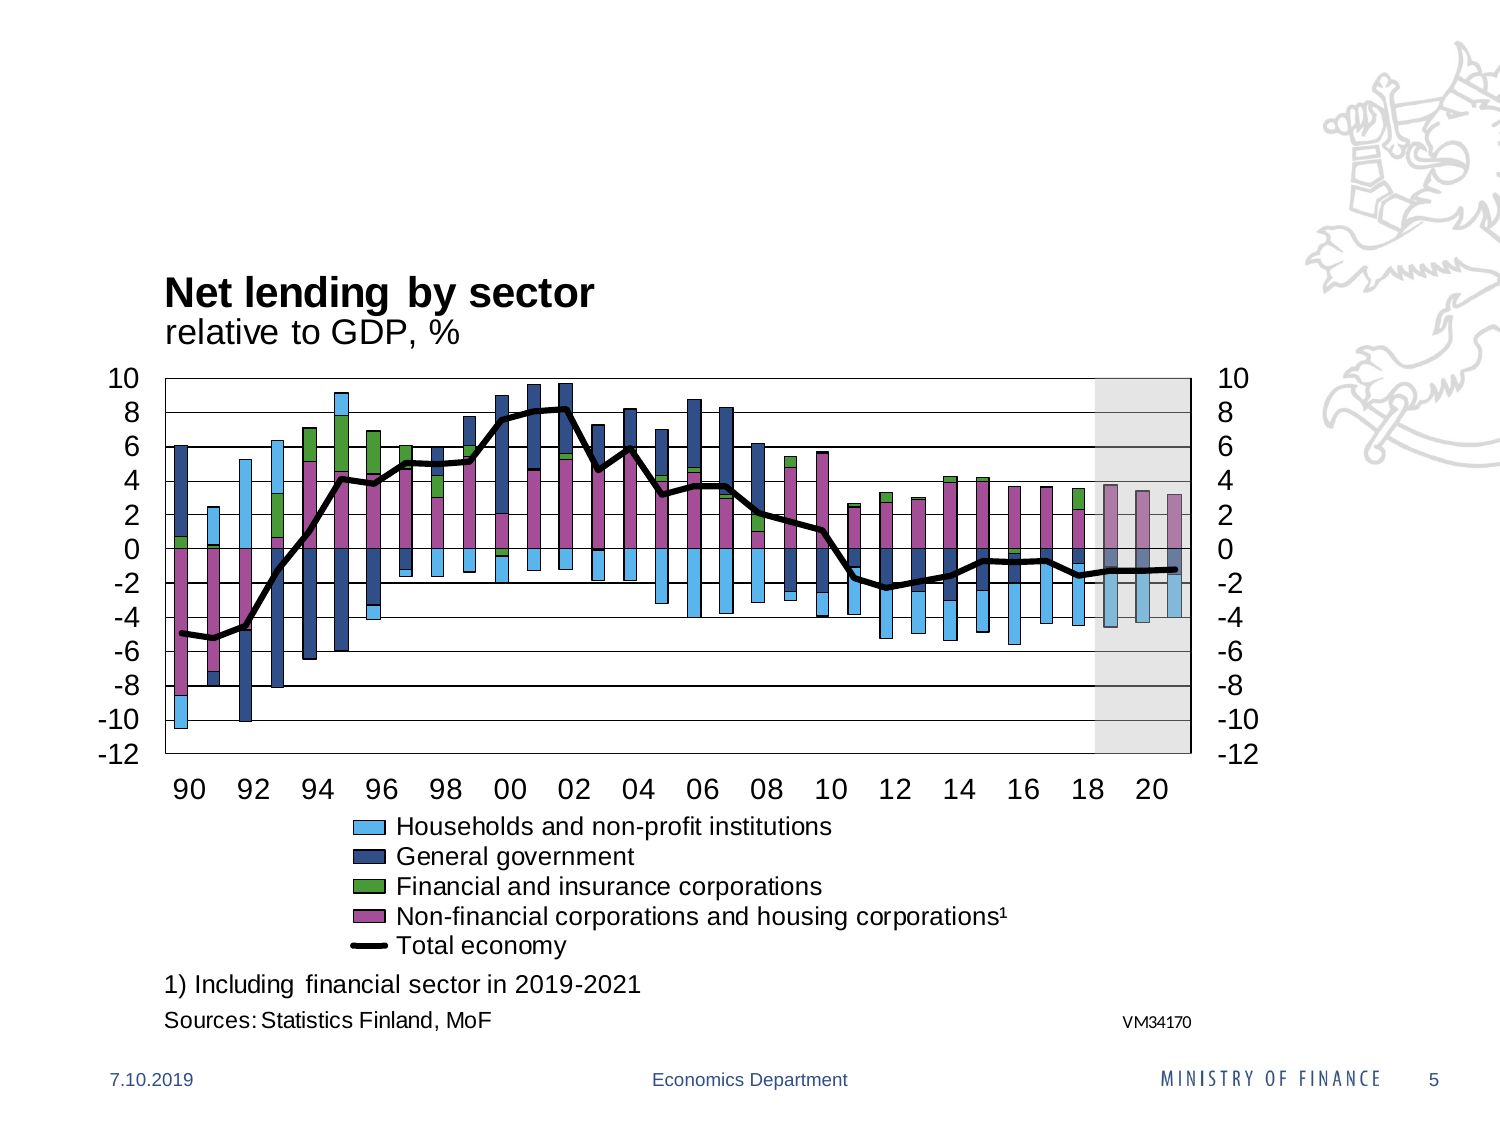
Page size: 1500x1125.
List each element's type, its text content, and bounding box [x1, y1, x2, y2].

footer Economics Department [512, 1055, 988, 1103]
picture [1095, 1063, 1376, 1093]
slide_number 5 [1376, 1054, 1455, 1103]
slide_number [94, 1055, 255, 1103]
picture [75, 0, 1500, 1046]
